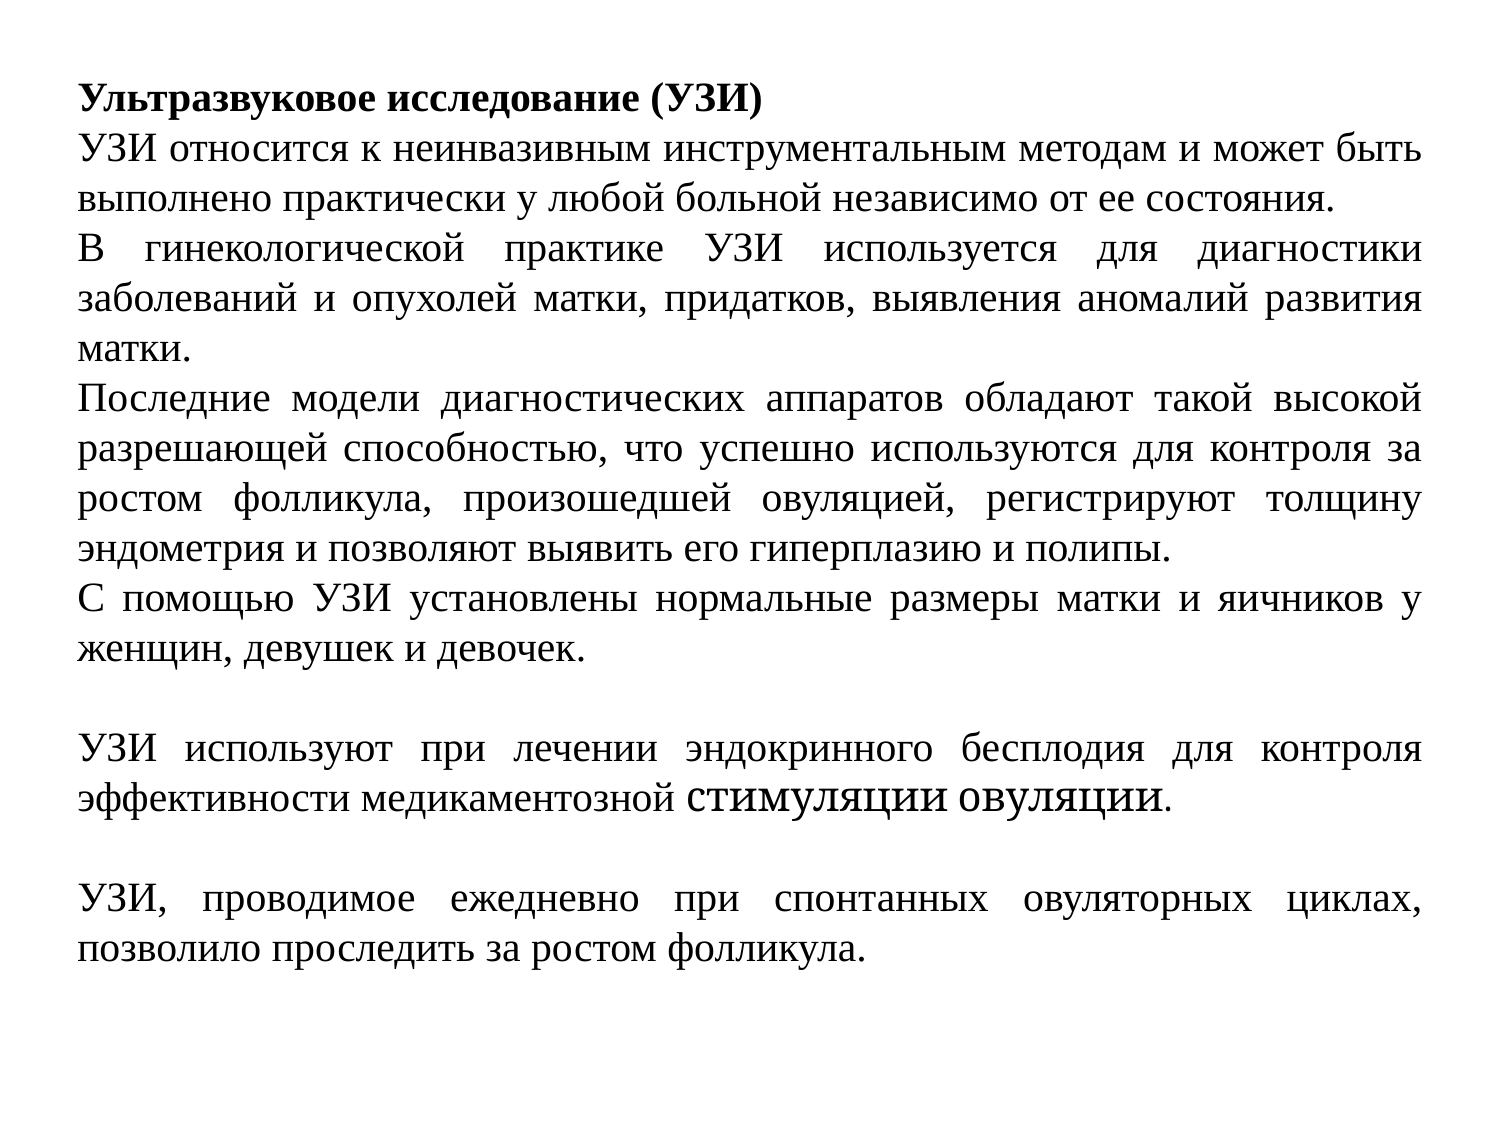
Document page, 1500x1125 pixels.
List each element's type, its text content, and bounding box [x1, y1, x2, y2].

text_box Ультразвуковое исследование (УЗИ) УЗИ относится к неинвазивным инструментальным методам и может быть выполнено практически у любой больной независимо от ее состояния. В гинекологической практике УЗИ используется для диагностики заболеваний и опухолей матки, придатков, выявления аномалий развития матки. Последние модели диагностических аппаратов обладают такой высокой разрешающей способностью, что успешно используются для контроля за ростом фолликула, произошедшей овуляцией, регистрируют толщину эндометрия и позволяют выявить его гиперплазию и полипы. С помощью УЗИ установлены нормальные размеры матки и яичников у женщин, девушек и девочек. УЗИ используют при лечении эндокринного бесплодия для контроля эффективности медикаментозной стимуляции овуляции. УЗИ, проводимое ежедневно при спонтанных овуляторных циклах, позволило проследить за ростом фолликула. [62, 62, 1438, 1018]
